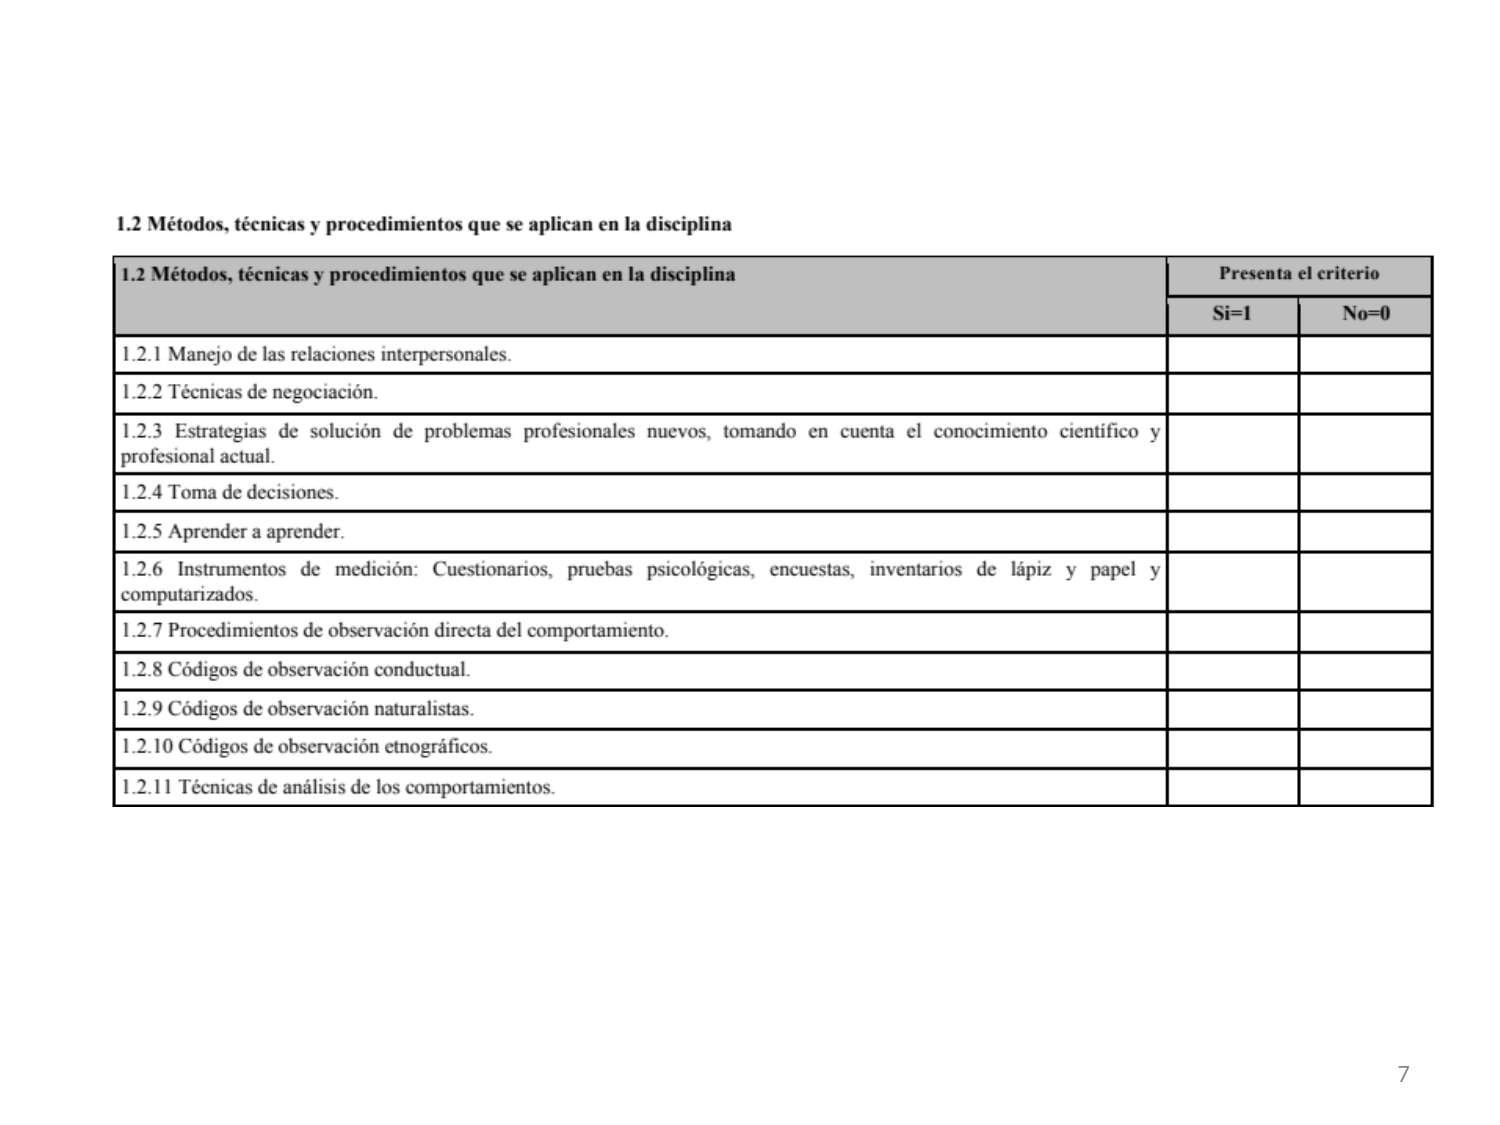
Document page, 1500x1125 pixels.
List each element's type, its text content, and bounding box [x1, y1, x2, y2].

slide_number 7 [1074, 1042, 1425, 1103]
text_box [36, 212, 1464, 807]
